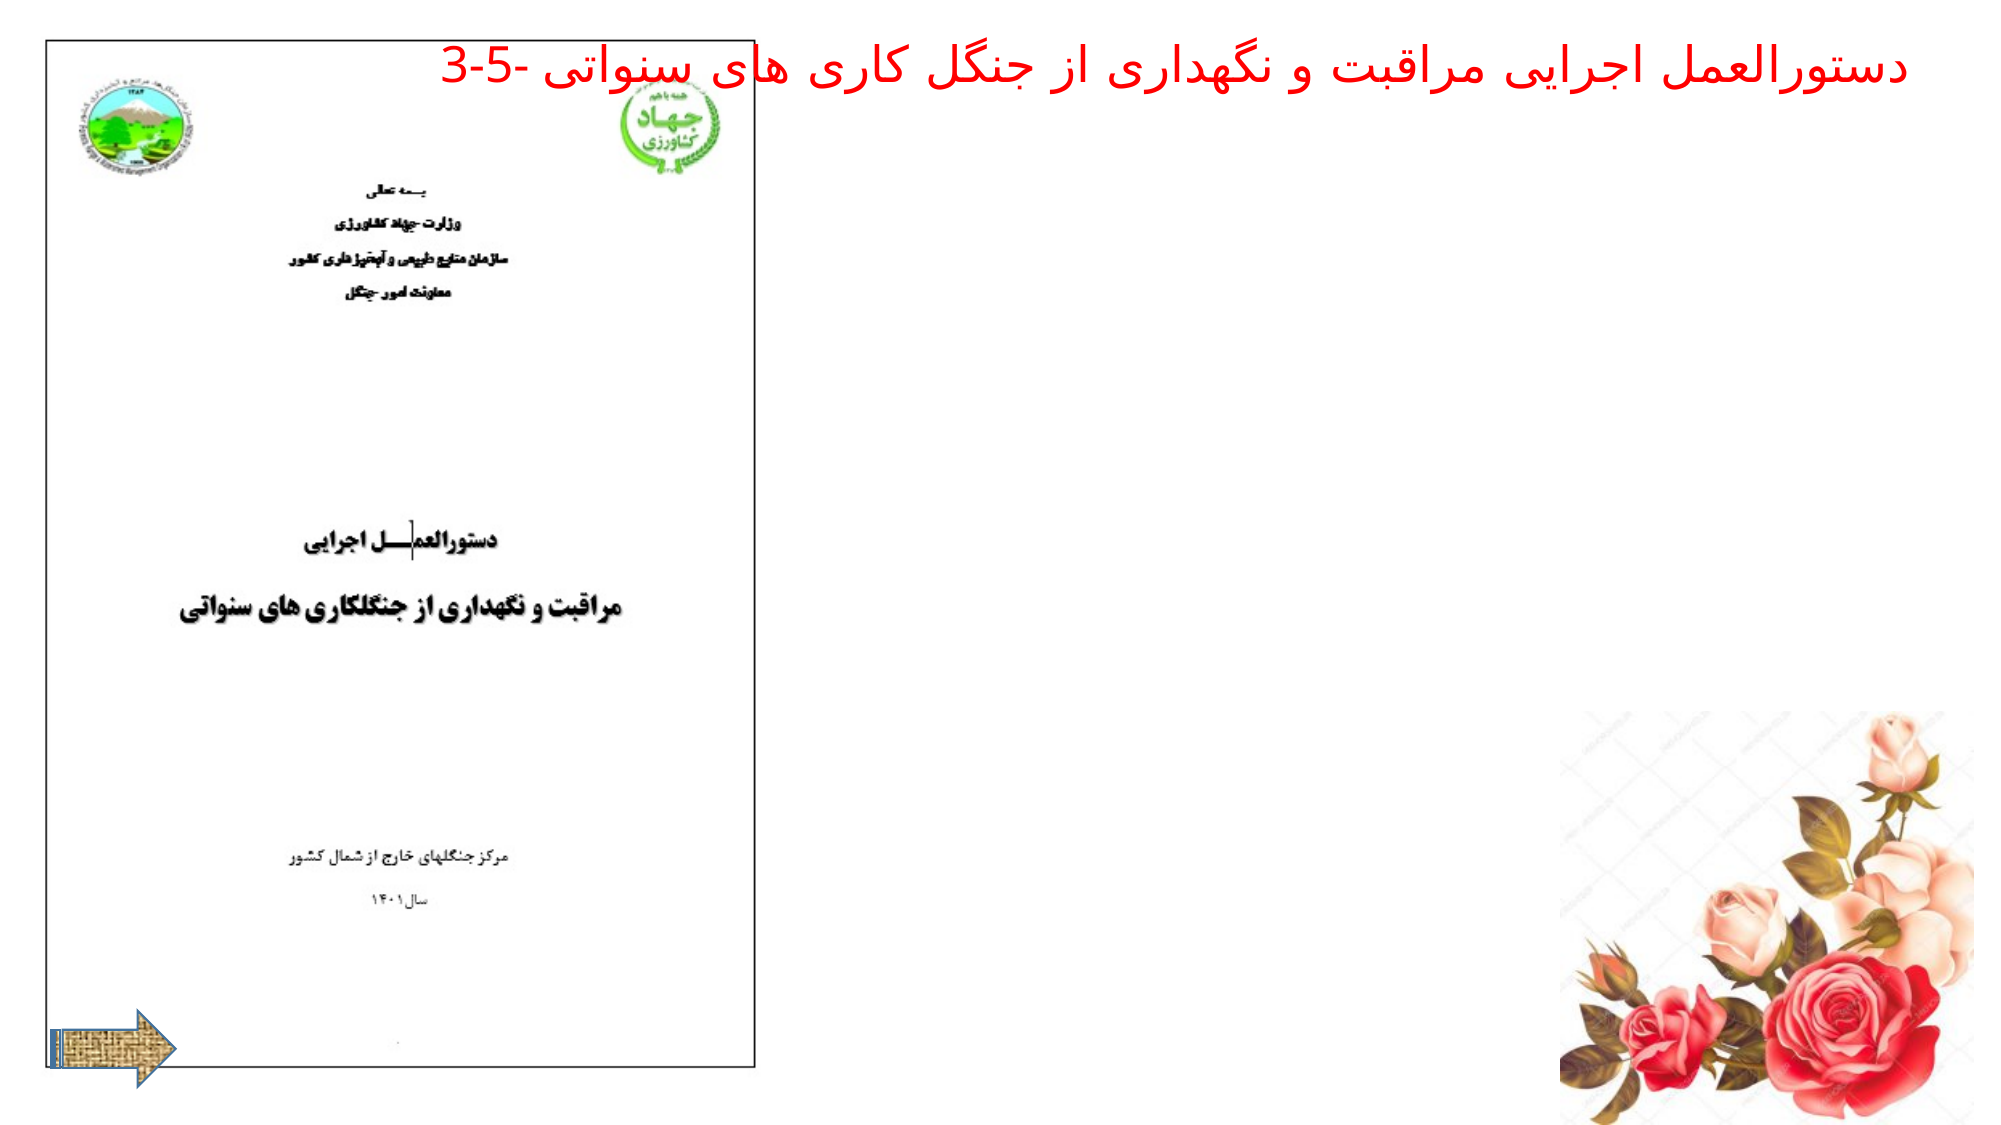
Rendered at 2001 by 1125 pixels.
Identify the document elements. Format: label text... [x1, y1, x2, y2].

title 3-5- دستورالعمل اجرایی مراقبت و نگهداری از جنگل کاری های سنواتی [50, 0, 1927, 133]
picture [1560, 711, 1974, 1125]
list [28, 24, 775, 1089]
